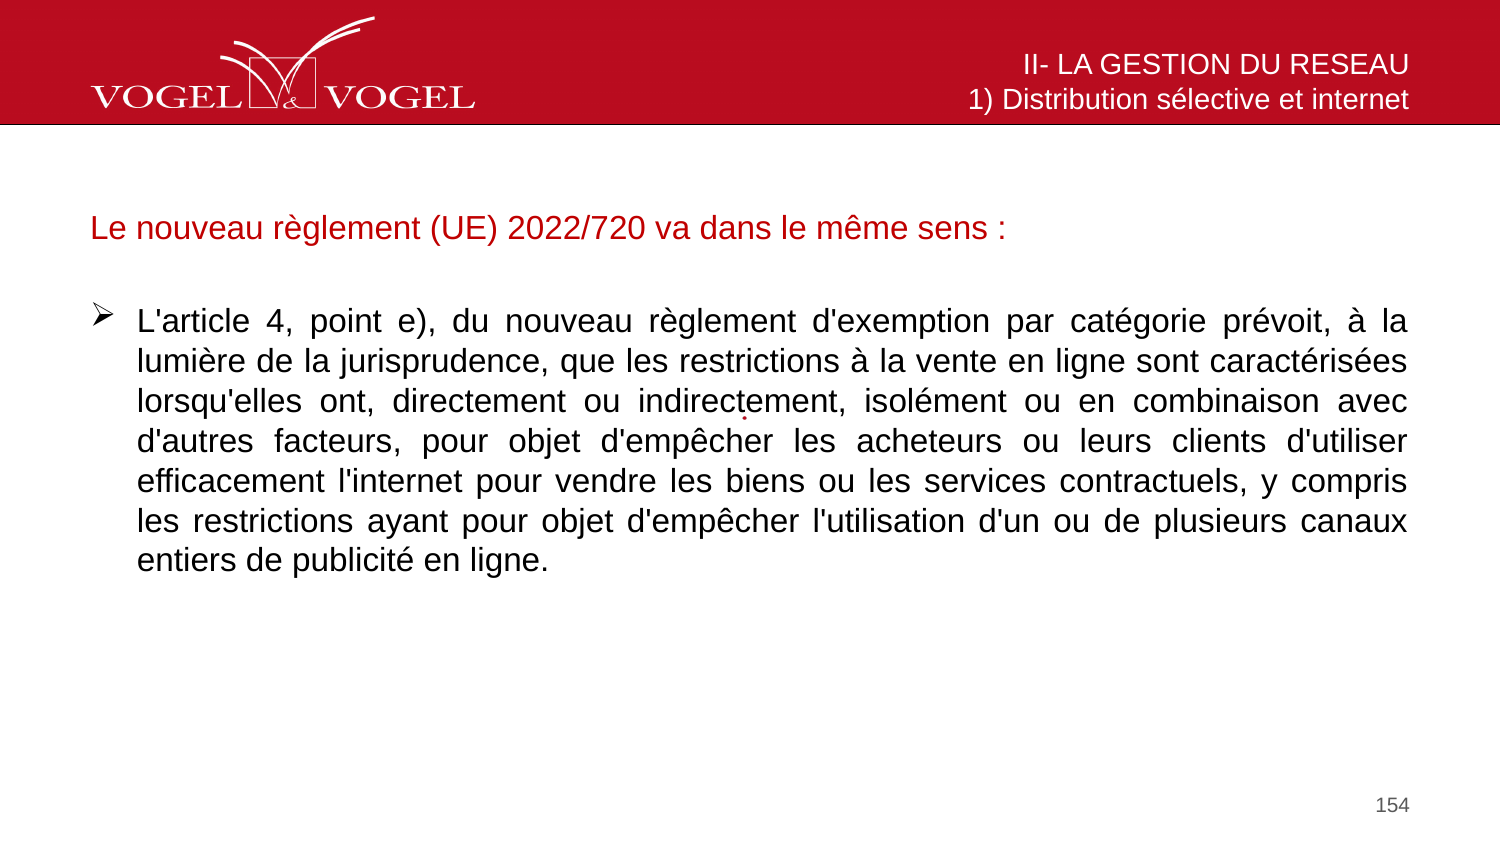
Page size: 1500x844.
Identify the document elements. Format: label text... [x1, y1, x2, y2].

picture [0, 0, 1500, 124]
title II- LA GESTION DU RESEAU 1) Distribution sélective et internet [702, 36, 1425, 124]
slide_number 154 [1074, 782, 1425, 828]
list Le nouveau règlement (UE) 2022/720 va dans le même sens : L'article 4, point e), du nouveau règlement d'exemption par catégorie prévoit, à la lumière de la jurisprudence, que les restrictions à la vente en ligne sont caractérisées lorsqu'elles ont, directement ou indirectement, isolément ou en combinaison avec d'autres facteurs, pour objet d'empêcher les acheteurs ou leurs clients d'utiliser efficacement l'internet pour vendre les biens ou les services contractuels, y compris les restrictions ayant pour objet d'empêcher l'utilisation d'un ou de plusieurs canaux entiers de publicité en ligne. [75, 160, 1425, 782]
